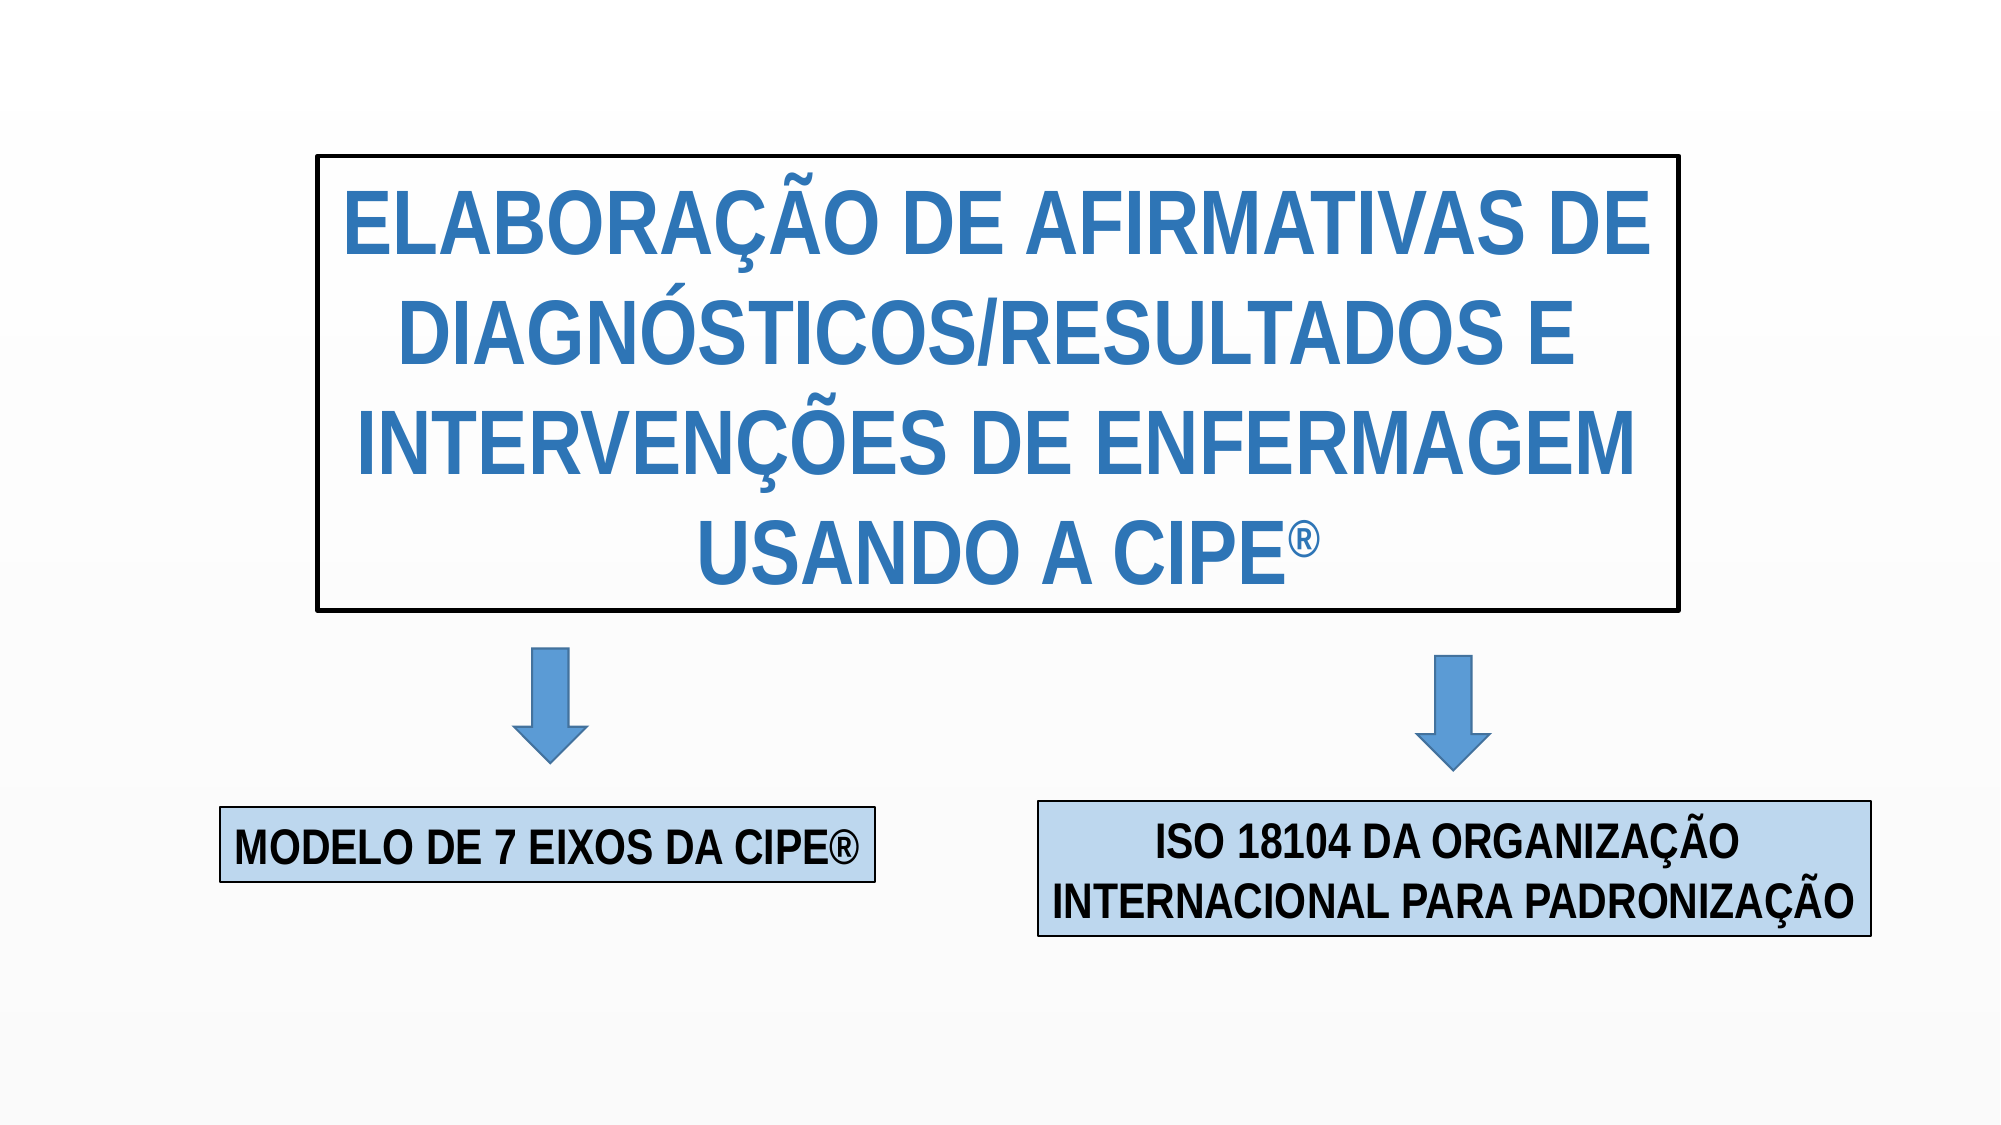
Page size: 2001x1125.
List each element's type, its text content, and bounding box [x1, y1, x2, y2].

text_box ISO 18104 DA ORGANIZAÇÃO INTERNACIONAL PARA PADRONIZAÇÃO [1037, 801, 1871, 937]
text_box [511, 647, 590, 765]
text_box ELABORAÇÃO DE AFIRMATIVAS DE DIAGNÓSTICOS/RESULTADOS E INTERVENÇÕES DE ENFERMAGEM USANDO A CIPE® [317, 155, 1679, 611]
text_box [1414, 654, 1493, 772]
text_box MODELO DE 7 EIXOS DA CIPE® [220, 807, 876, 882]
